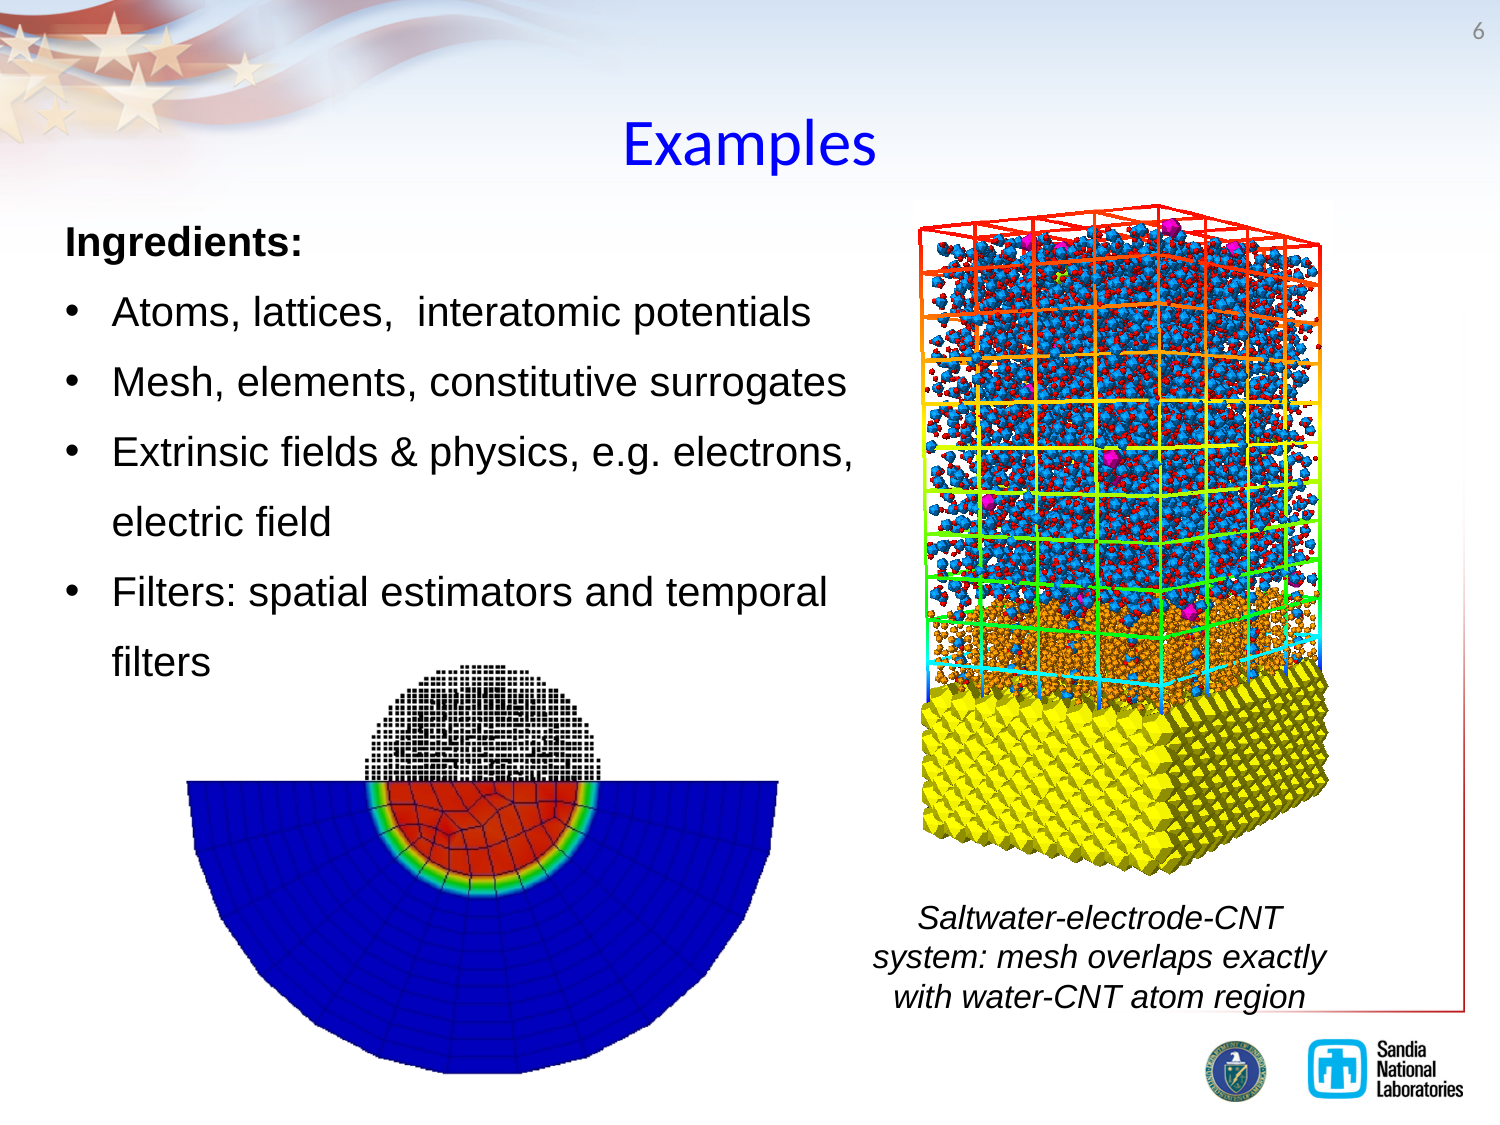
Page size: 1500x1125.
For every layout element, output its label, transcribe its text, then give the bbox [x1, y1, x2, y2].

text_box Ingredients: Atoms, lattices, interatomic potentials Mesh, elements, constitutive surrogates Extrinsic fields & physics, e.g. electrons, electric field Filters: spatial estimators and temporal filters [50, 187, 925, 693]
text_box Saltwater-electrode-CNT system: mesh overlaps exactly with water-CNT atom region [849, 887, 1350, 1024]
slide_number 6 [1149, 0, 1500, 60]
title Examples [74, 44, 1426, 233]
picture [0, 0, 1500, 1125]
